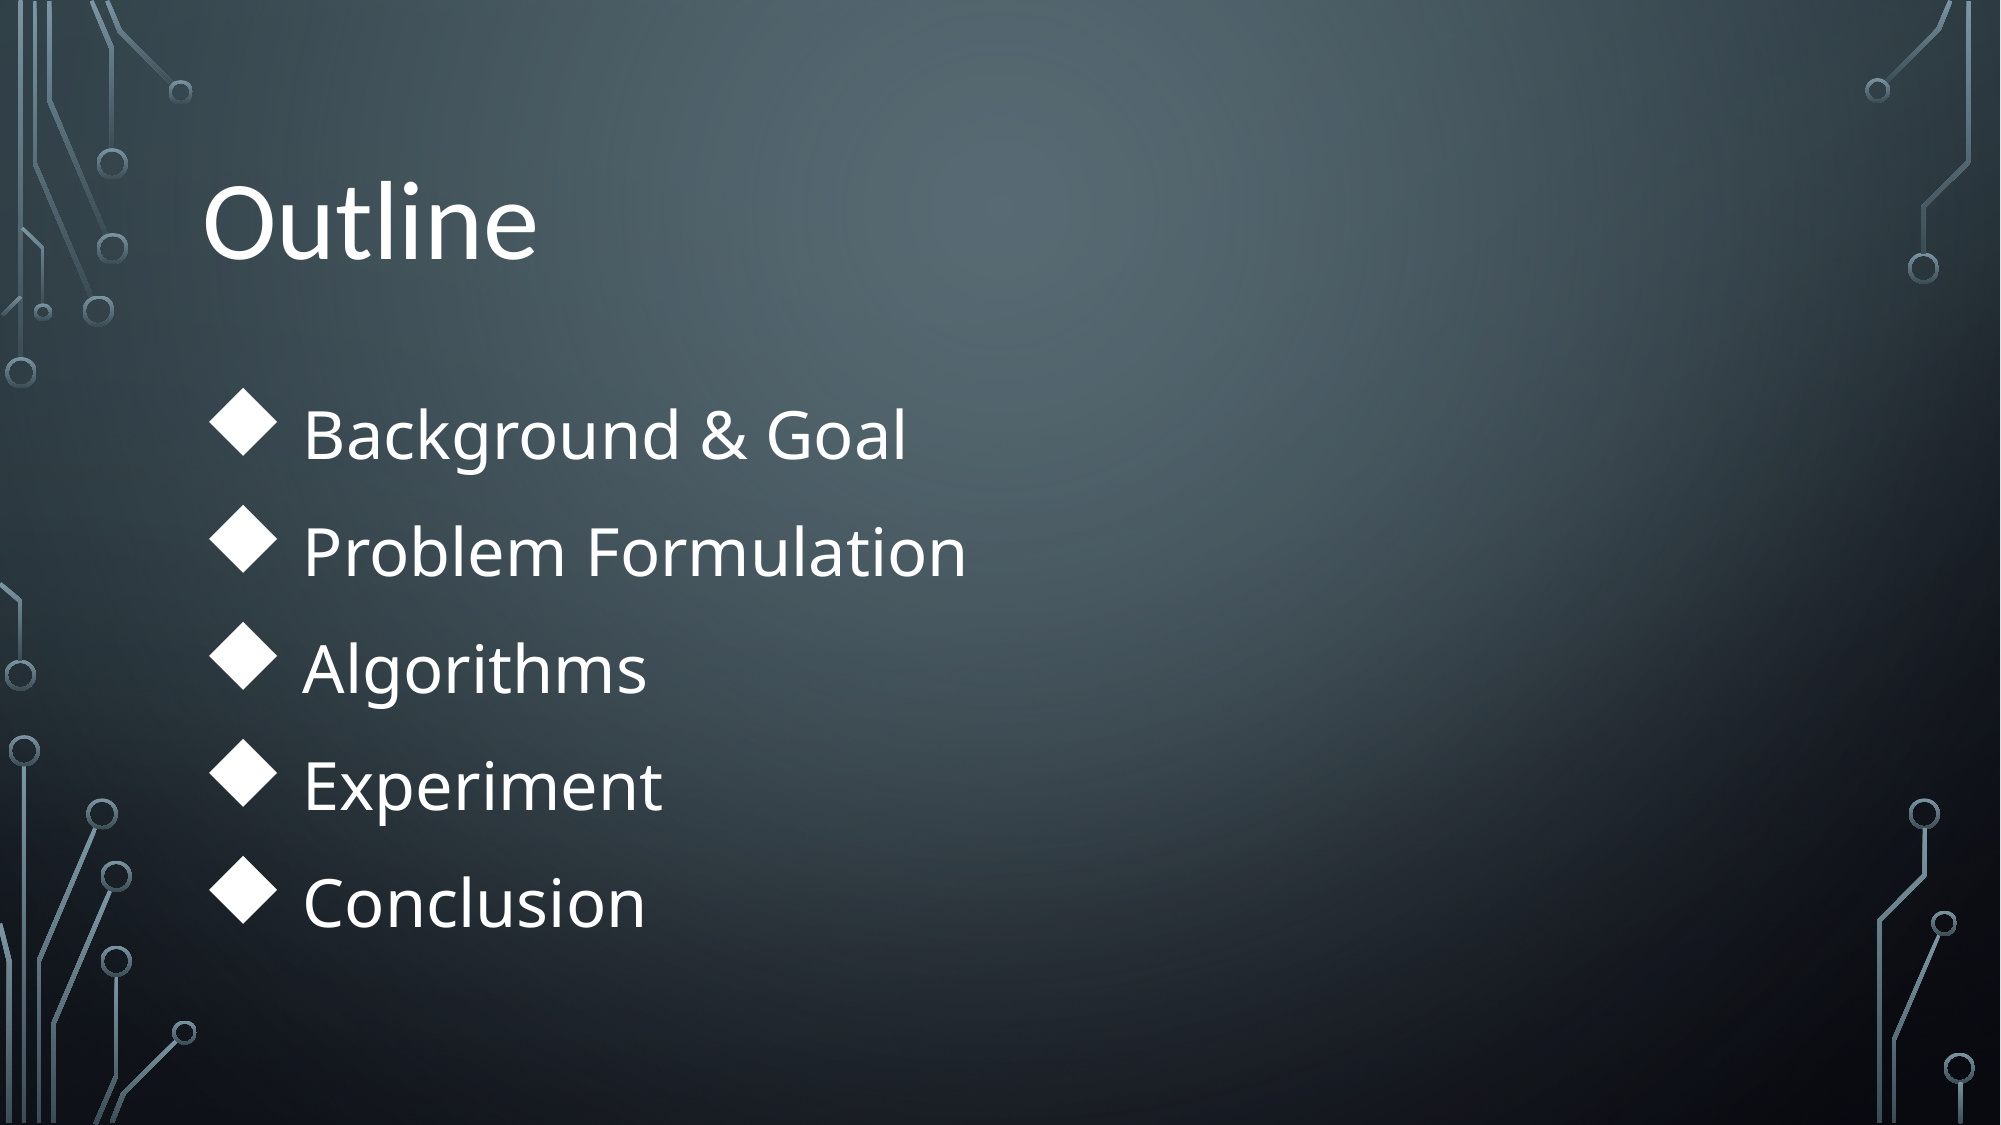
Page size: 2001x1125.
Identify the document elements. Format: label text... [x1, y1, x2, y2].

title Outline [187, 101, 1813, 344]
list Background & Goal Problem Formulation Algorithms Experiment Conclusion [187, 369, 1813, 950]
